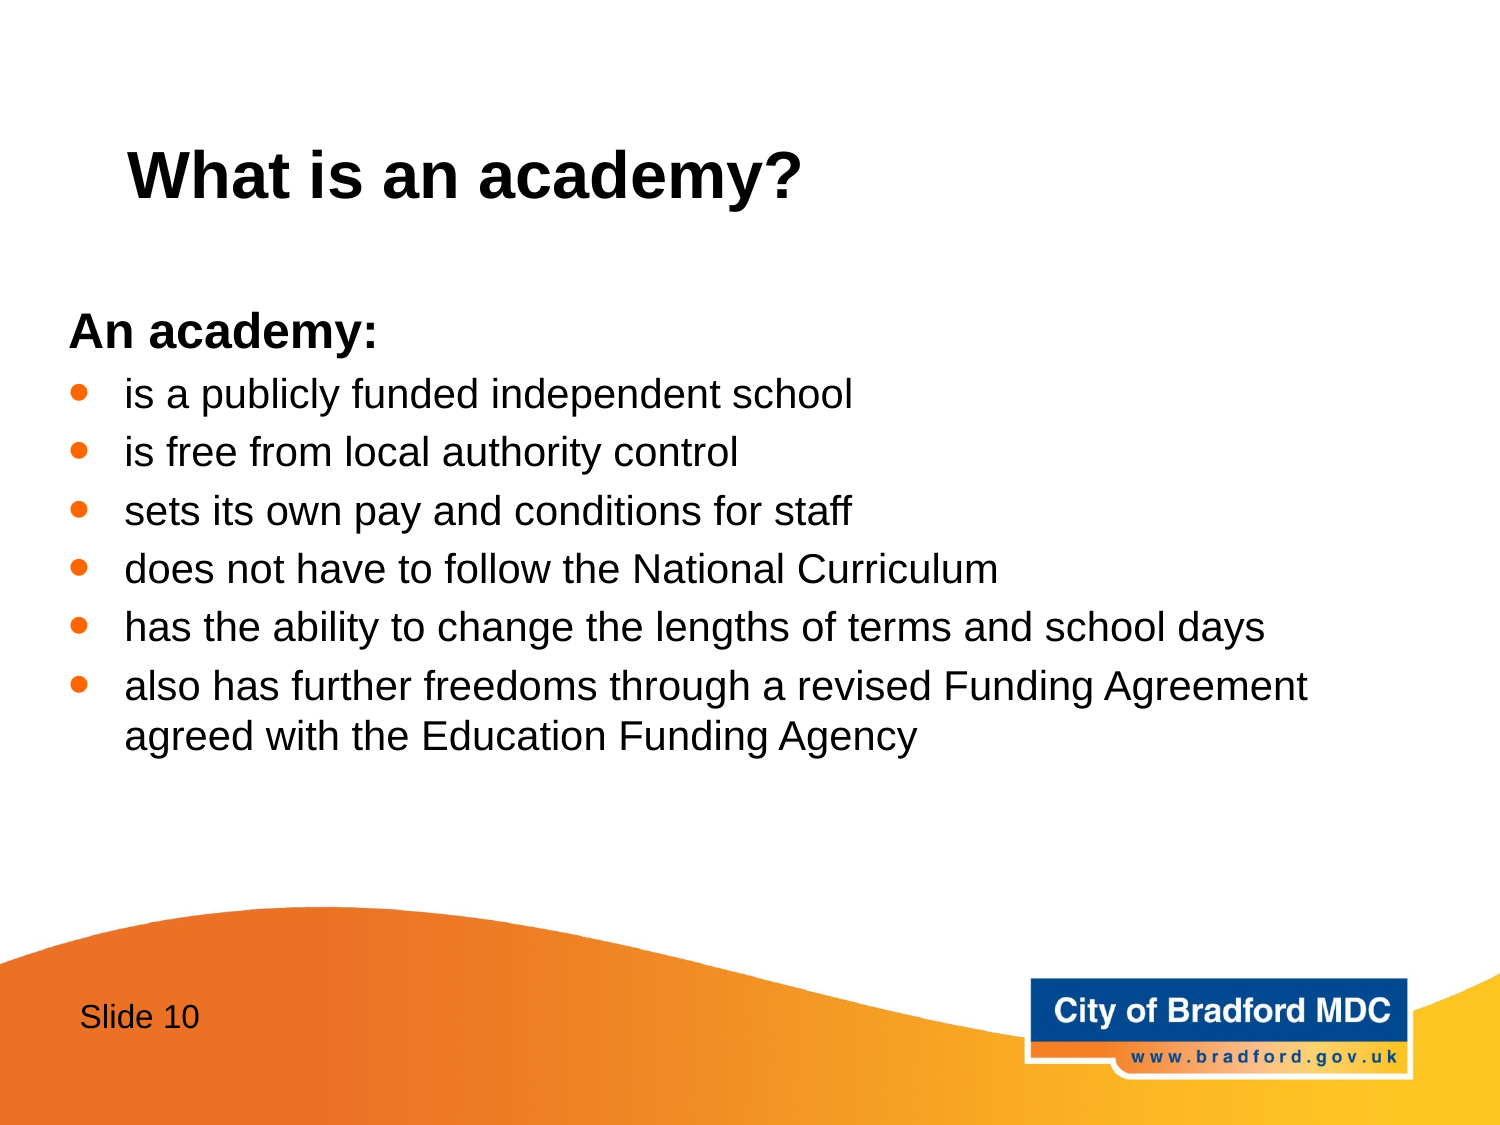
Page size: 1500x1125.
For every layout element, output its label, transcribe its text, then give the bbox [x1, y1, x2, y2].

title What is an academy? [112, 99, 1388, 244]
picture [0, 896, 1500, 1125]
list An academy: is a publicly funded independent school is free from local authority control sets its own pay and conditions for staff does not have to follow the National Curriculum has the ability to change the lengths of terms and school days also has further freedoms through a revised Funding Agreement agreed with the Education Funding Agency [53, 290, 1459, 977]
